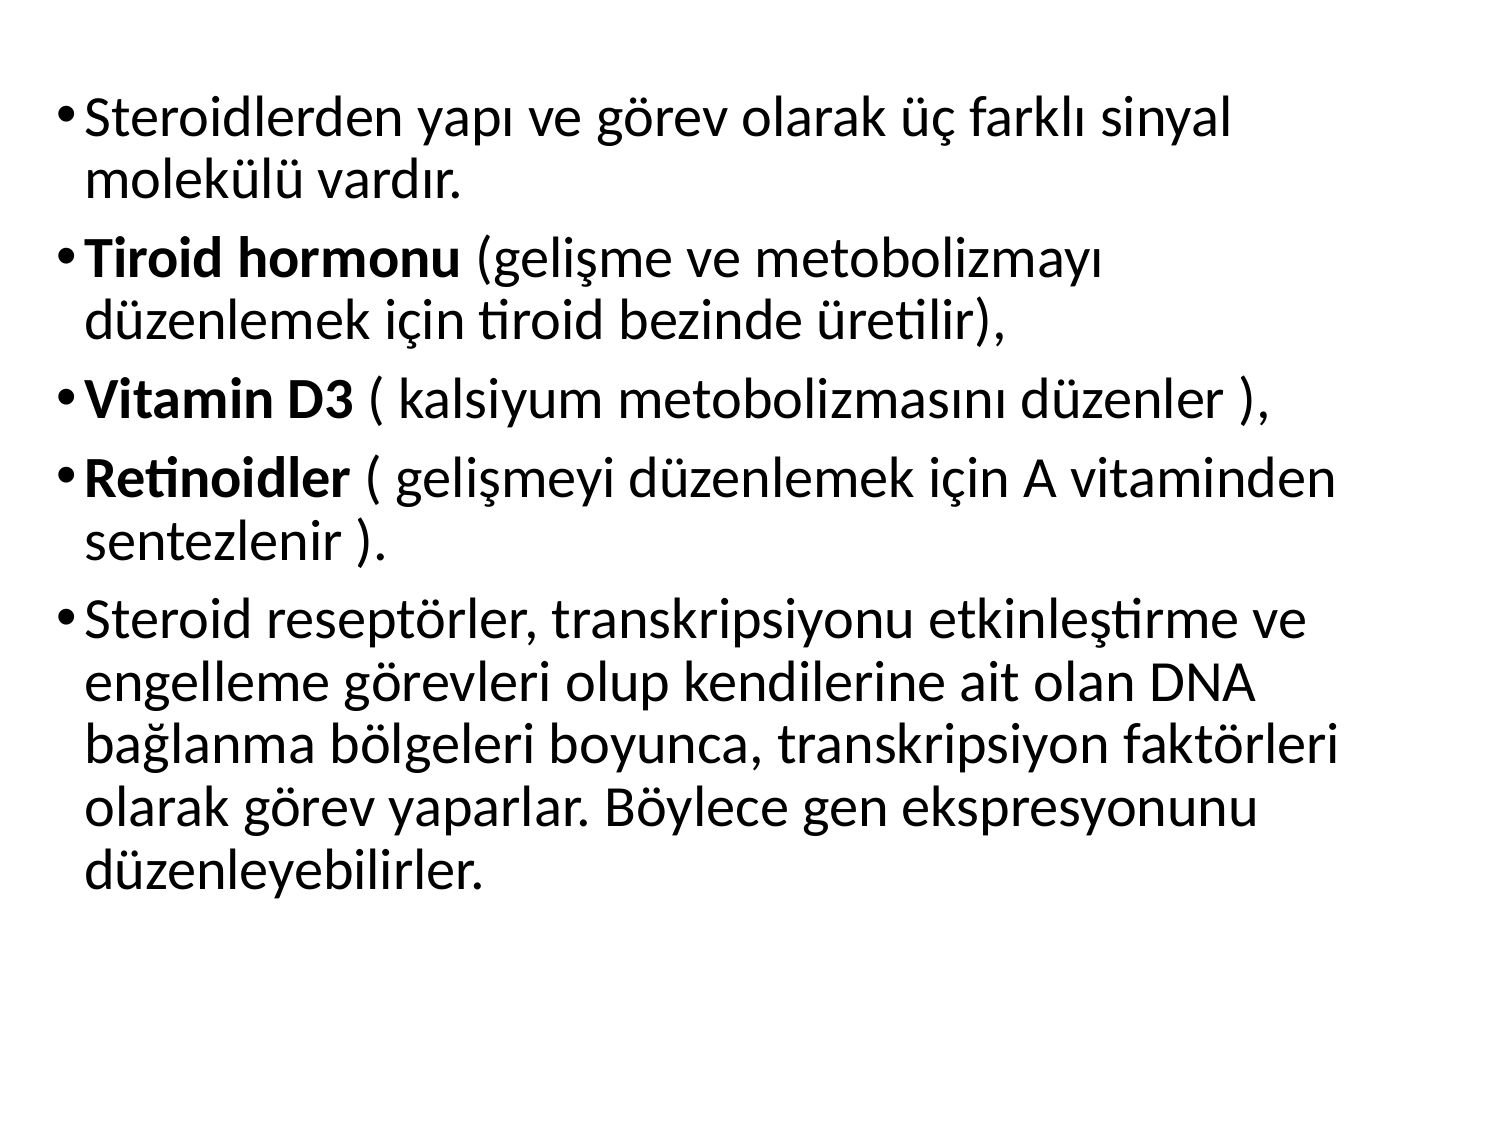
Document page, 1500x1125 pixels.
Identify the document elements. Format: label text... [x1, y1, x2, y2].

list Steroidlerden yapı ve görev olarak üç farklı sinyal molekülü vardır. Tiroid hormonu (gelişme ve metobolizmayı düzenlemek için tiroid bezinde üretilir), Vitamin D3 ( kalsiyum metobolizmasını düzenler ), Retinoidler ( gelişmeyi düzenlemek için A vitaminden sentezlenir ). Steroid reseptörler, transkripsiyonu etkinleştirme ve engelleme görevleri olup kendilerine ait olan DNA bağlanma bölgeleri boyunca, transkripsiyon faktörleri olarak görev yaparlar. Böylece gen ekspresyonunu düzenleyebilirler. [41, 78, 1377, 1000]
